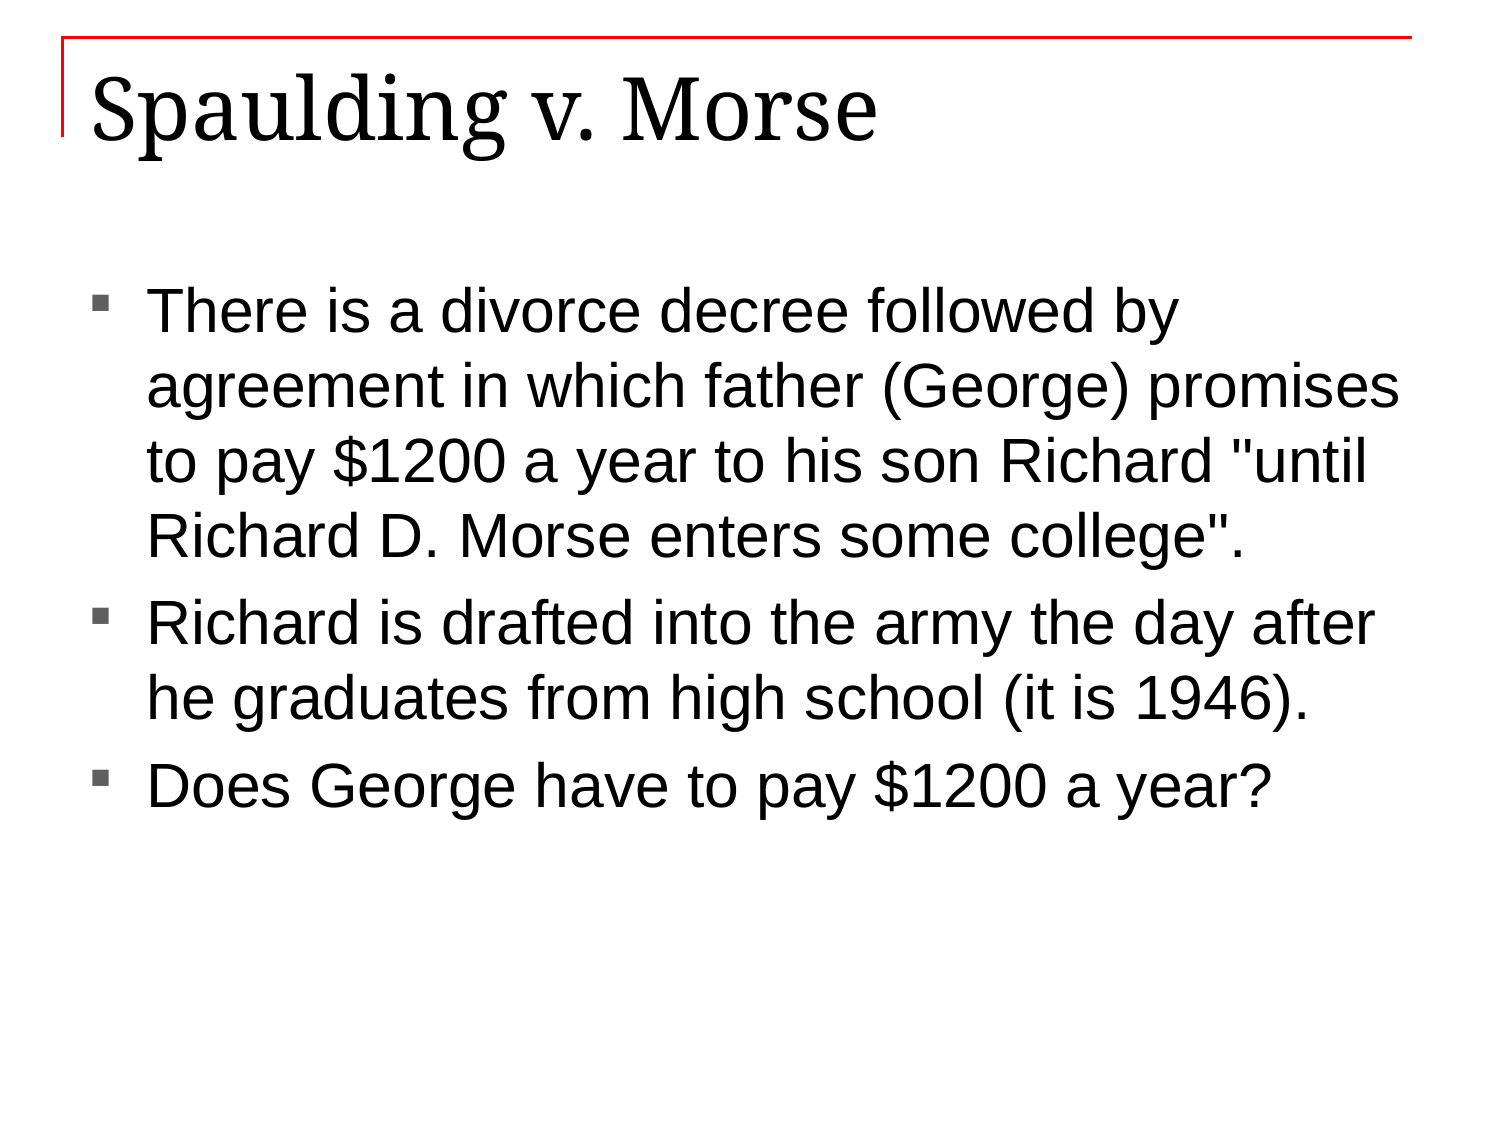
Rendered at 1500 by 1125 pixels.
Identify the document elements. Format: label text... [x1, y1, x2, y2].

list There is a divorce decree followed by agreement in which father (George) promises to pay $1200 a year to his son Richard "until Richard D. Morse enters some college". Richard is drafted into the army the day after he graduates from high school (it is 1946). Does George have to pay $1200 a year? [75, 262, 1425, 1006]
title Spaulding v. Morse [75, 45, 1425, 233]
